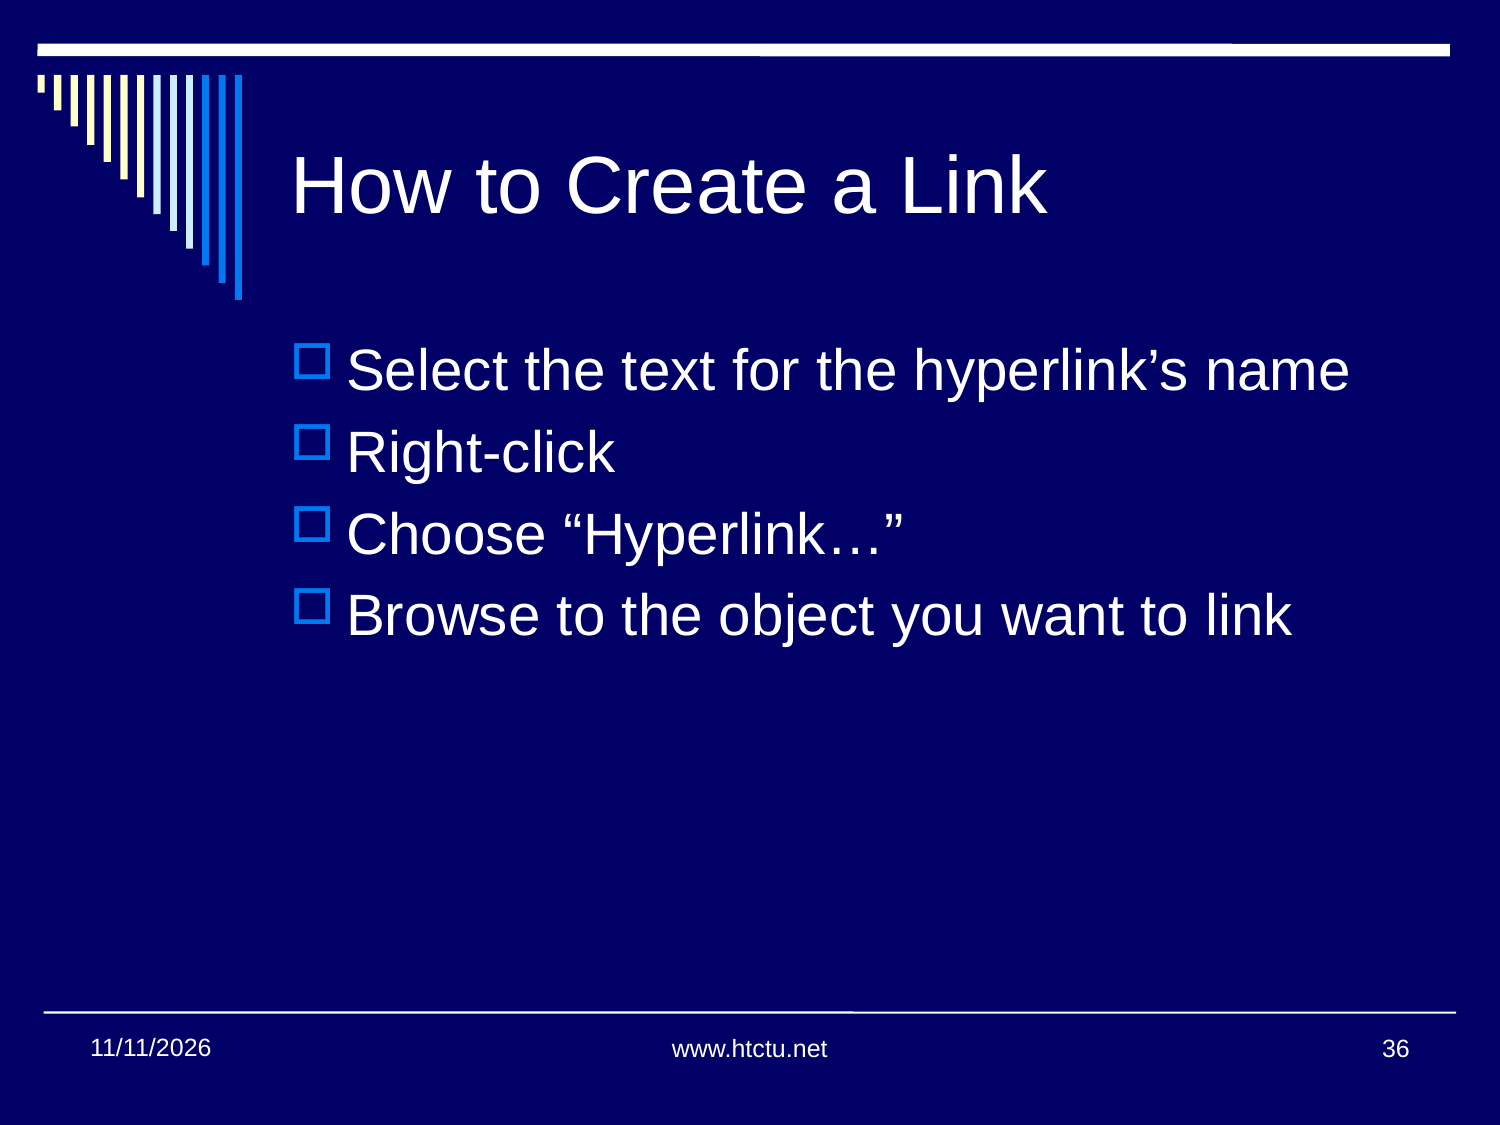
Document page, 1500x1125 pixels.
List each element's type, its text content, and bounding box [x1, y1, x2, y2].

title How to Create a Link [274, 74, 1426, 288]
list Select the text for the hyperlink’s name Right-click Choose “Hyperlink…” Browse to the object you want to link [274, 324, 1426, 1001]
footer www.htctu.net [512, 1024, 988, 1101]
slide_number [74, 1024, 426, 1103]
slide_number 36 [1074, 1024, 1426, 1101]
